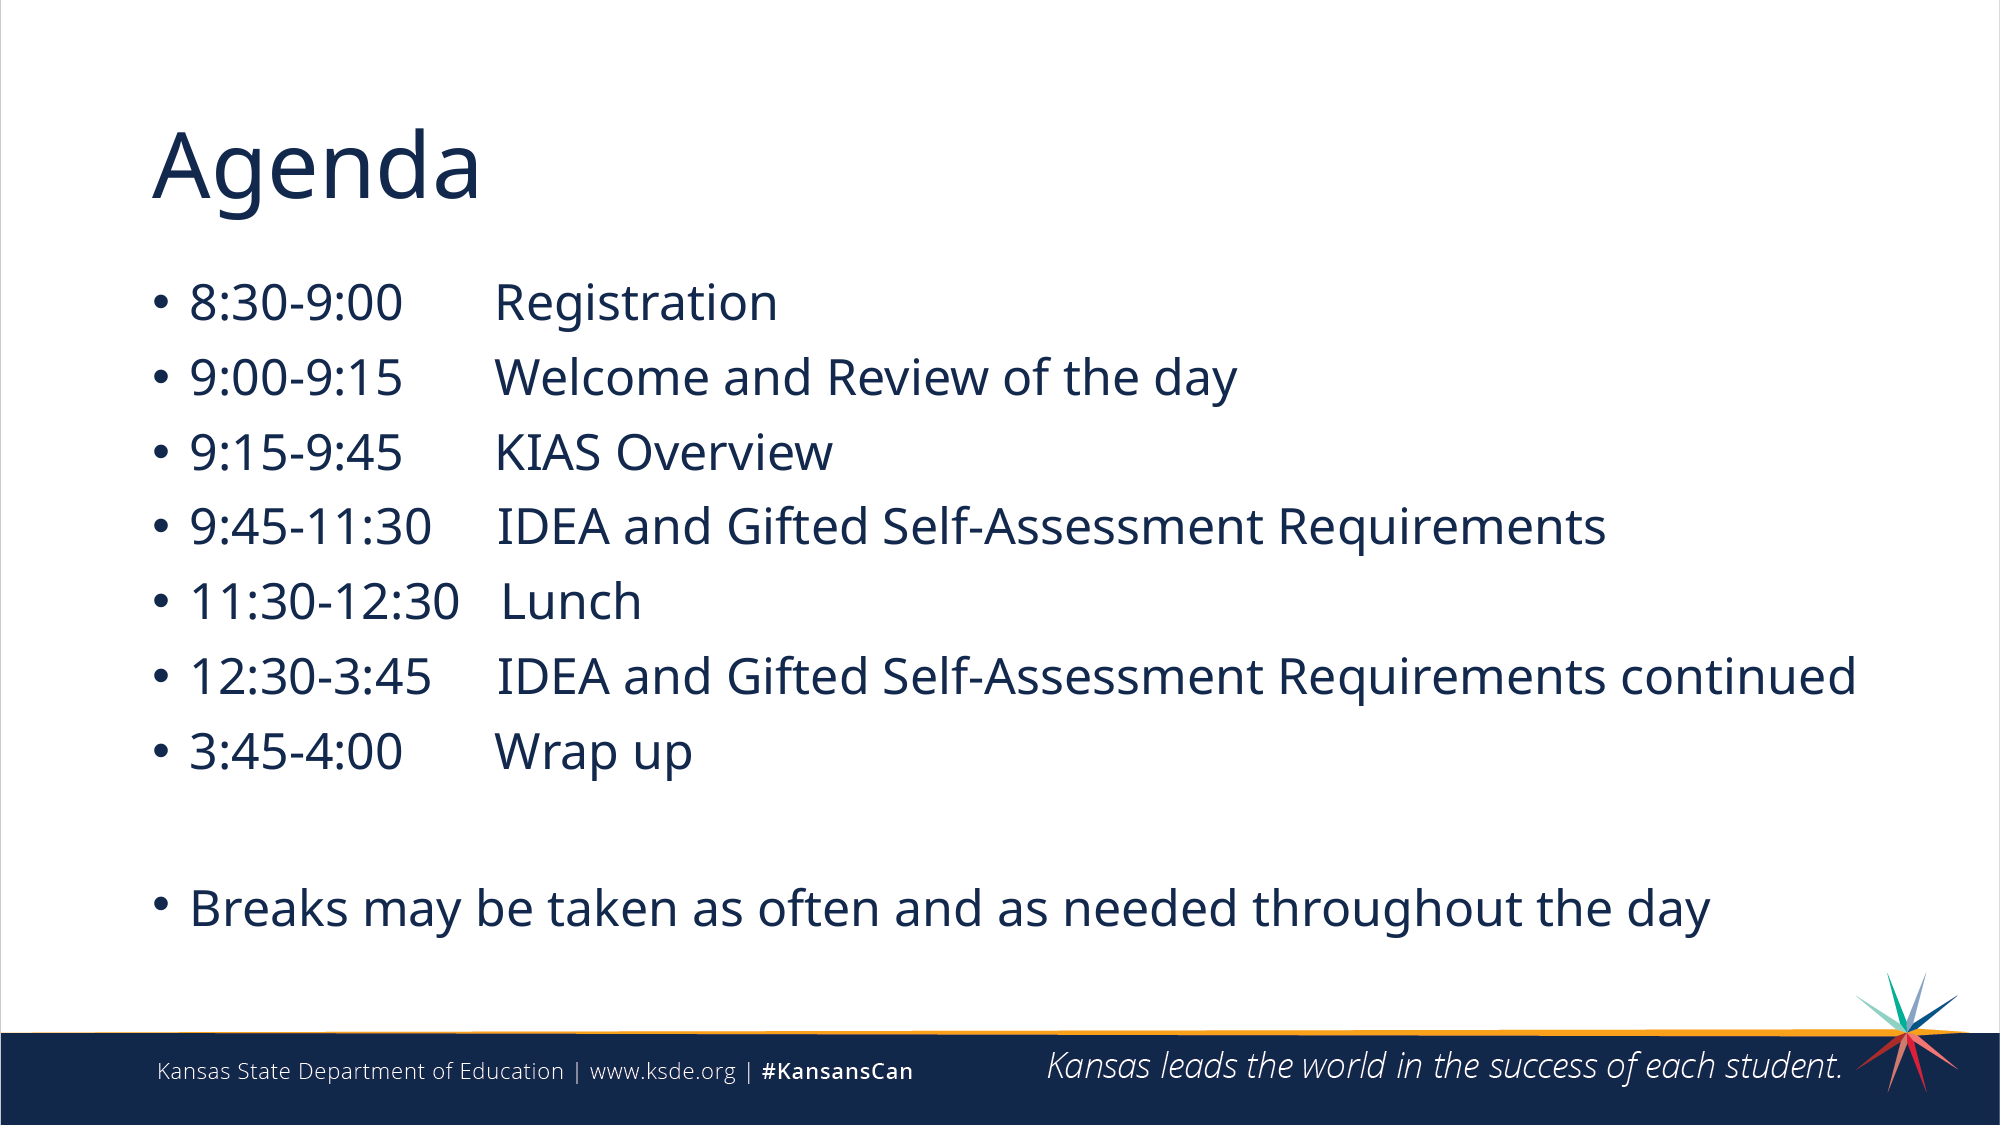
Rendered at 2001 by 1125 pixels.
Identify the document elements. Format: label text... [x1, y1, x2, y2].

list 8:30-9:00 Registration​ 9:00-9:15 Welcome and Review of the day ​ 9:15-9:45 KIAS Overview ​ 9:45-11:30 IDEA and Gifted Self-Assessment Requirements​ 11:30-12:30 Lunch​ 12:30-3:45 IDEA and Gifted Self-Assessment Requirements continued​ 3:45-4:00 Wrap up​ Breaks may be taken as often and as needed throughout the day​ [137, 269, 1950, 1014]
title Agenda [137, 59, 1863, 278]
picture [0, 0, 2000, 1125]
